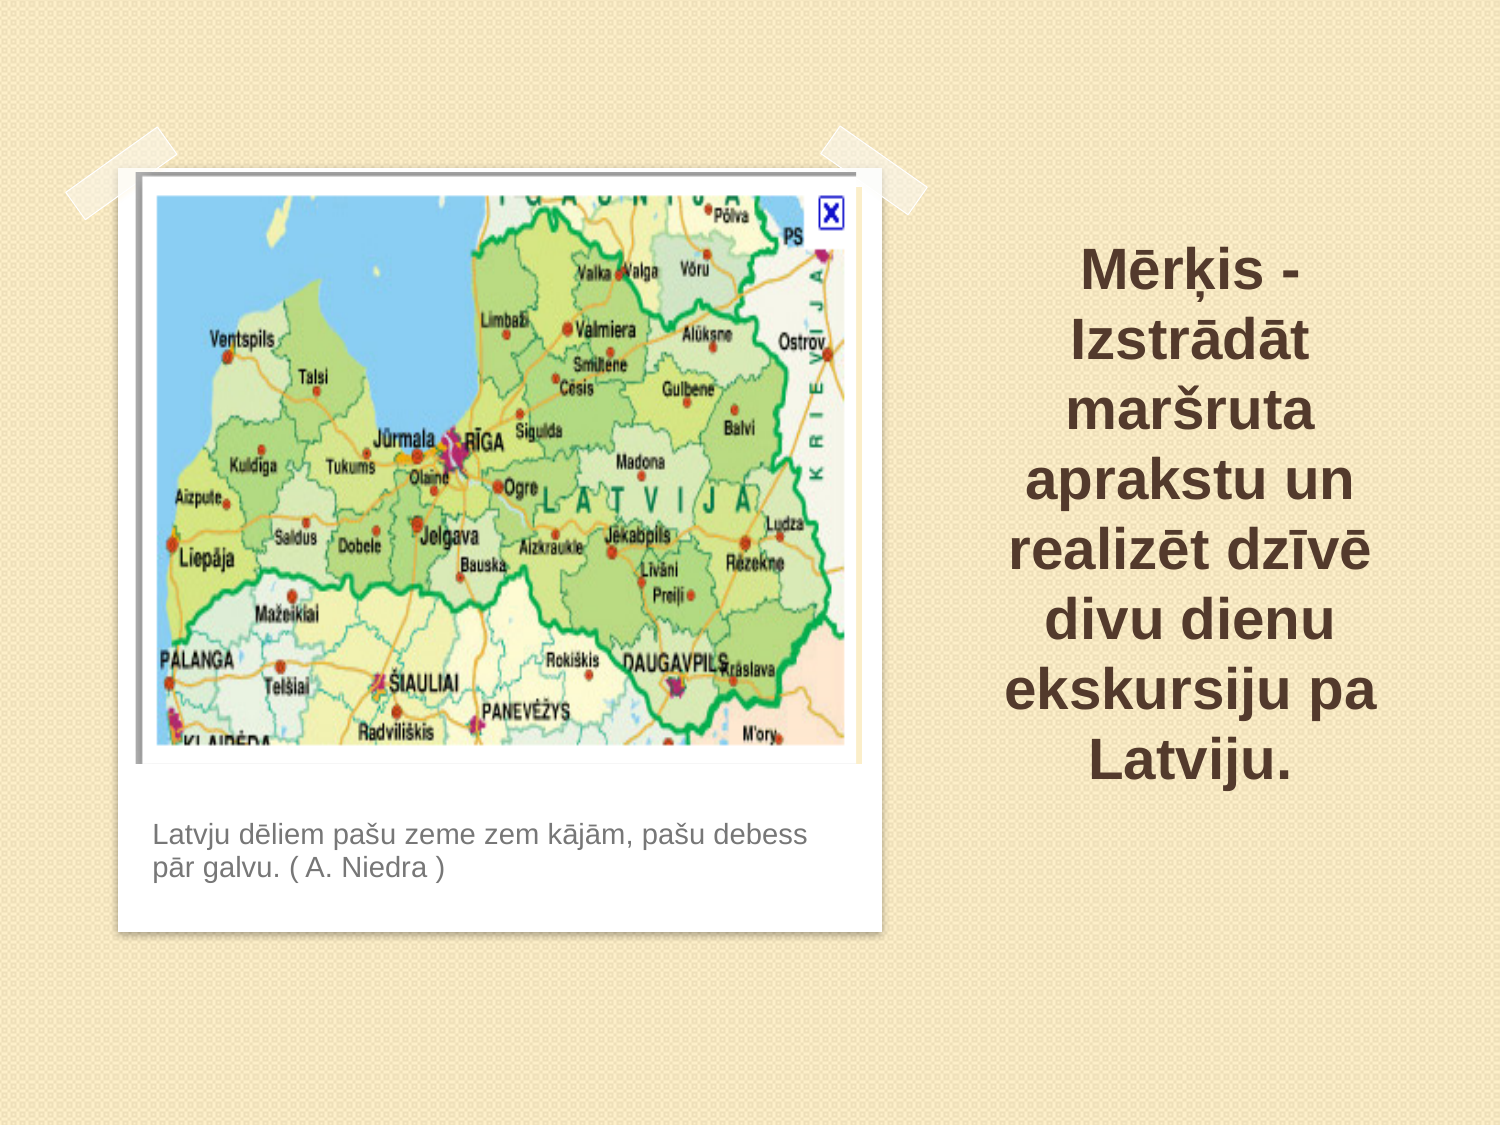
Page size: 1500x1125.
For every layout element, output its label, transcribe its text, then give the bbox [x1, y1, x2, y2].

picture [135, 172, 863, 765]
title Mērķis -Izstrādāt maršruta aprakstu un realizēt dzīvē divu dienu ekskursiju pa Latviju. [965, 174, 1416, 799]
list Latvju dēliem pašu zeme zem kājām, pašu debess pār galvu. ( A. Niedra ) [137, 787, 863, 913]
